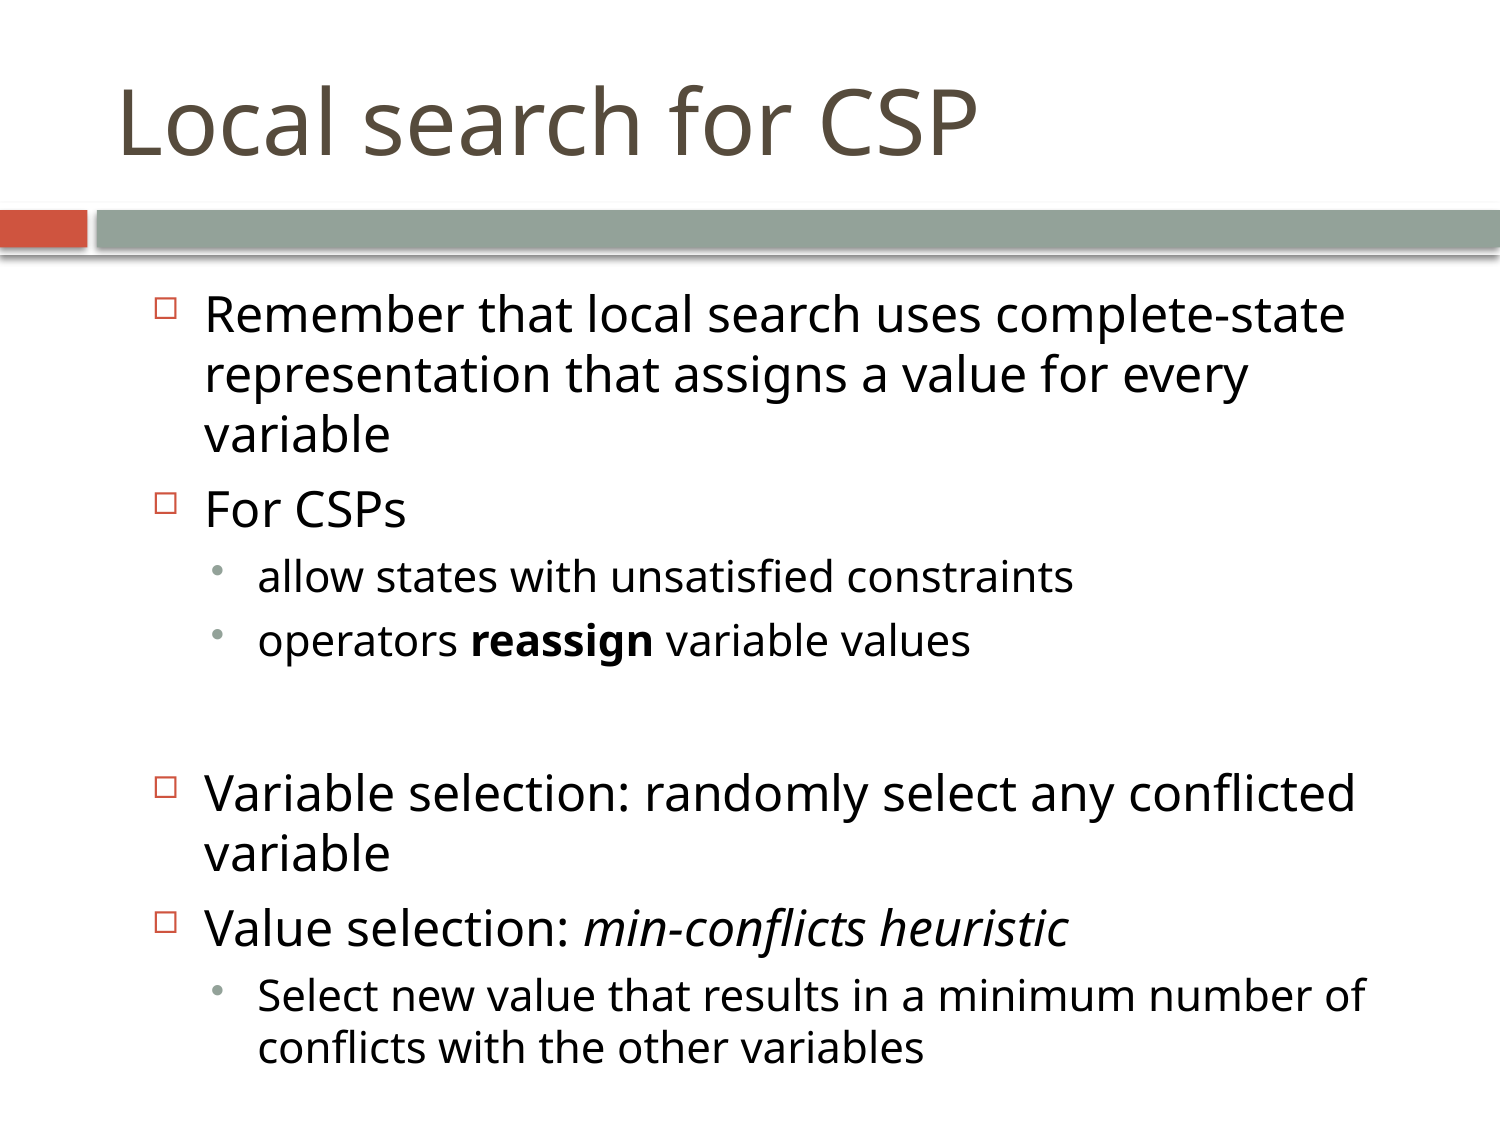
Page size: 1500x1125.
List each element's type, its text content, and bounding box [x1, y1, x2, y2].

title Local search for CSP [100, 37, 1438, 200]
list Remember that local search uses complete-state representation that assigns a value for every variable For CSPs allow states with unsatisfied constraints operators reassign variable values Variable selection: randomly select any conflicted variable Value selection: min-conflicts heuristic Select new value that results in a minimum number of conflicts with the other variables [137, 275, 1413, 950]
